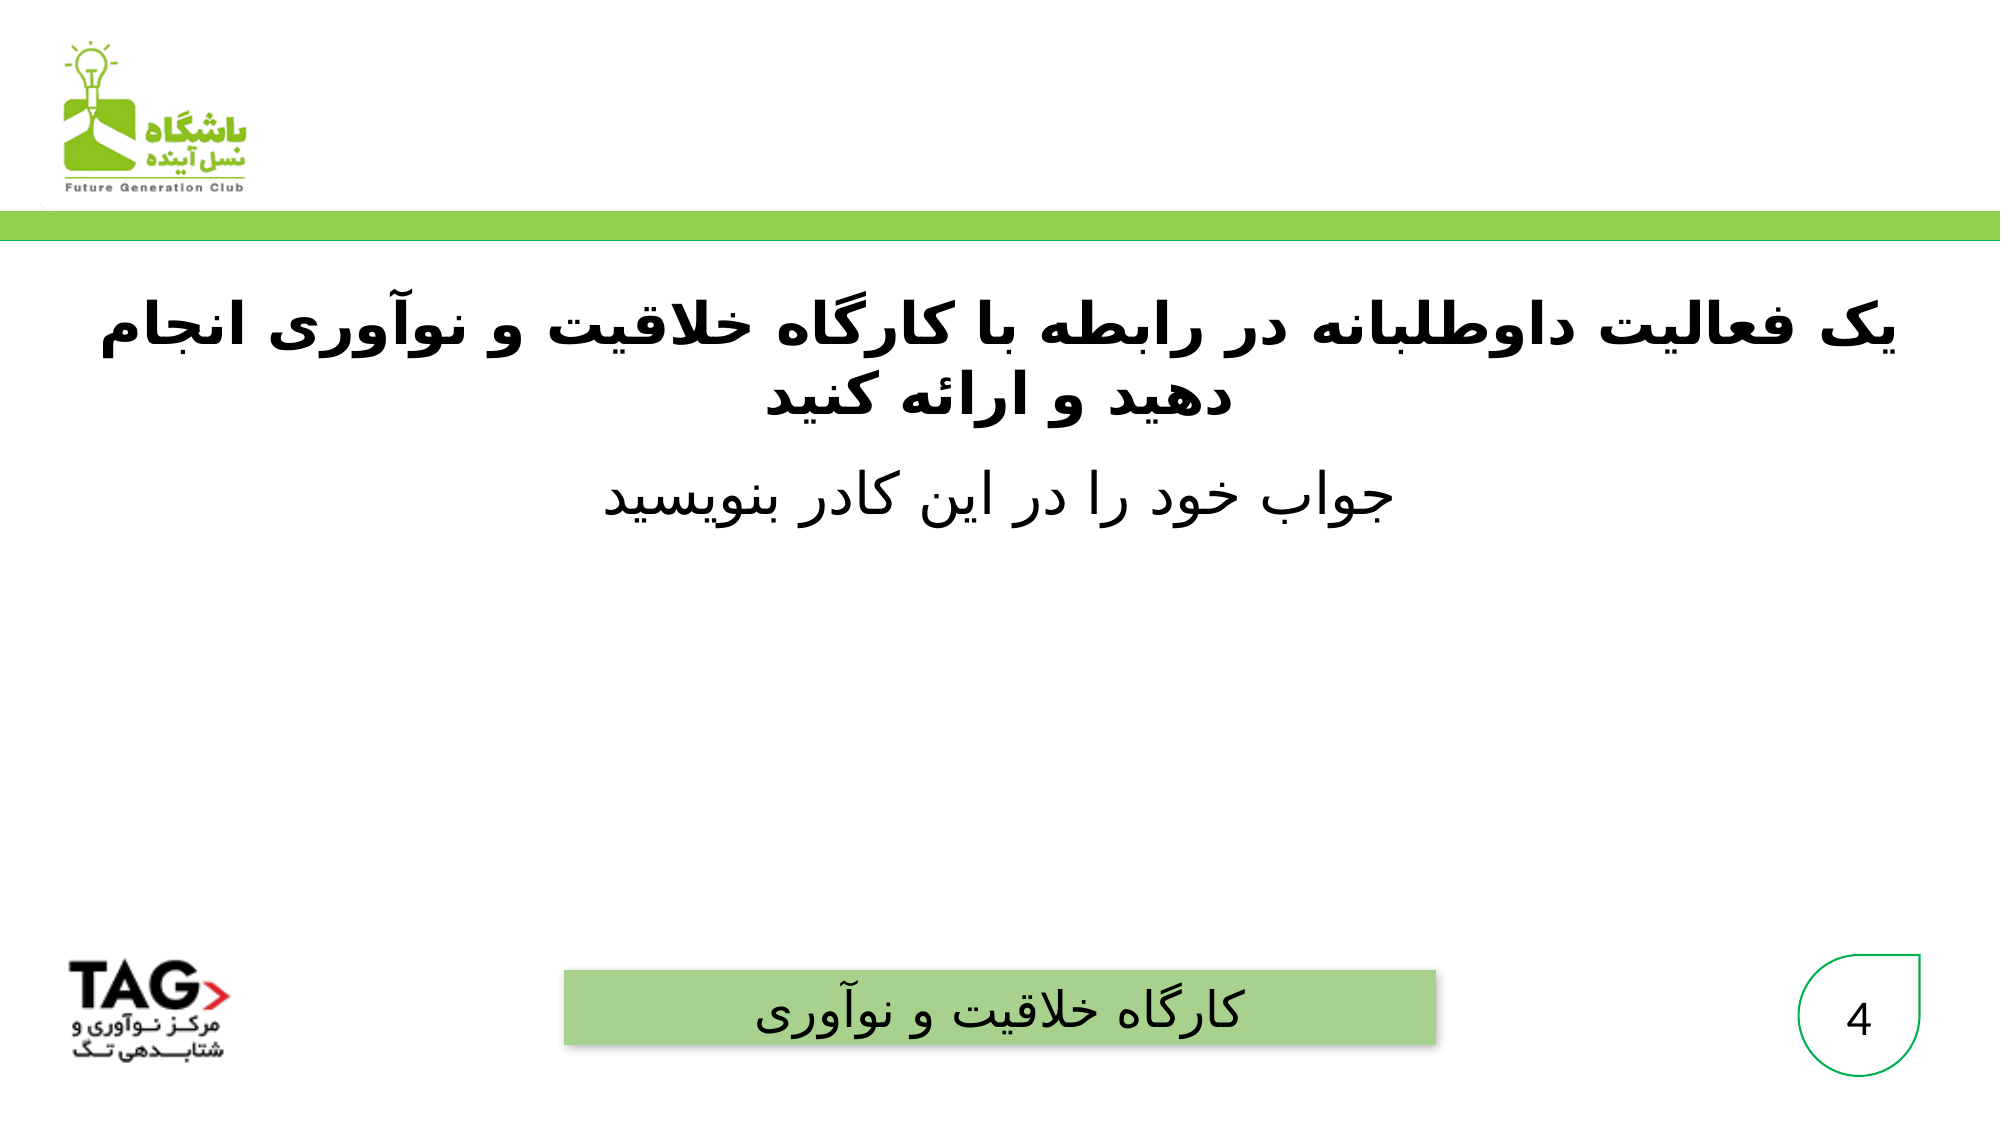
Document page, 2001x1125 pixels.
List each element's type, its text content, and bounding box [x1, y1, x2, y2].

text_box 4 [1797, 953, 1921, 1077]
text_box یک فعالیت داوطلبانه در رابطه با کارگاه خلاقیت و نوآوری انجام دهید و ارائه کنید [80, 278, 1920, 434]
text_box جواب خود را در این کادر بنویسید [98, 448, 1902, 534]
text_box کارگاه خلاقیت و نوآوری [564, 970, 1436, 1045]
text_box [0, 211, 2000, 239]
picture [52, 915, 243, 1102]
picture [39, 41, 256, 213]
